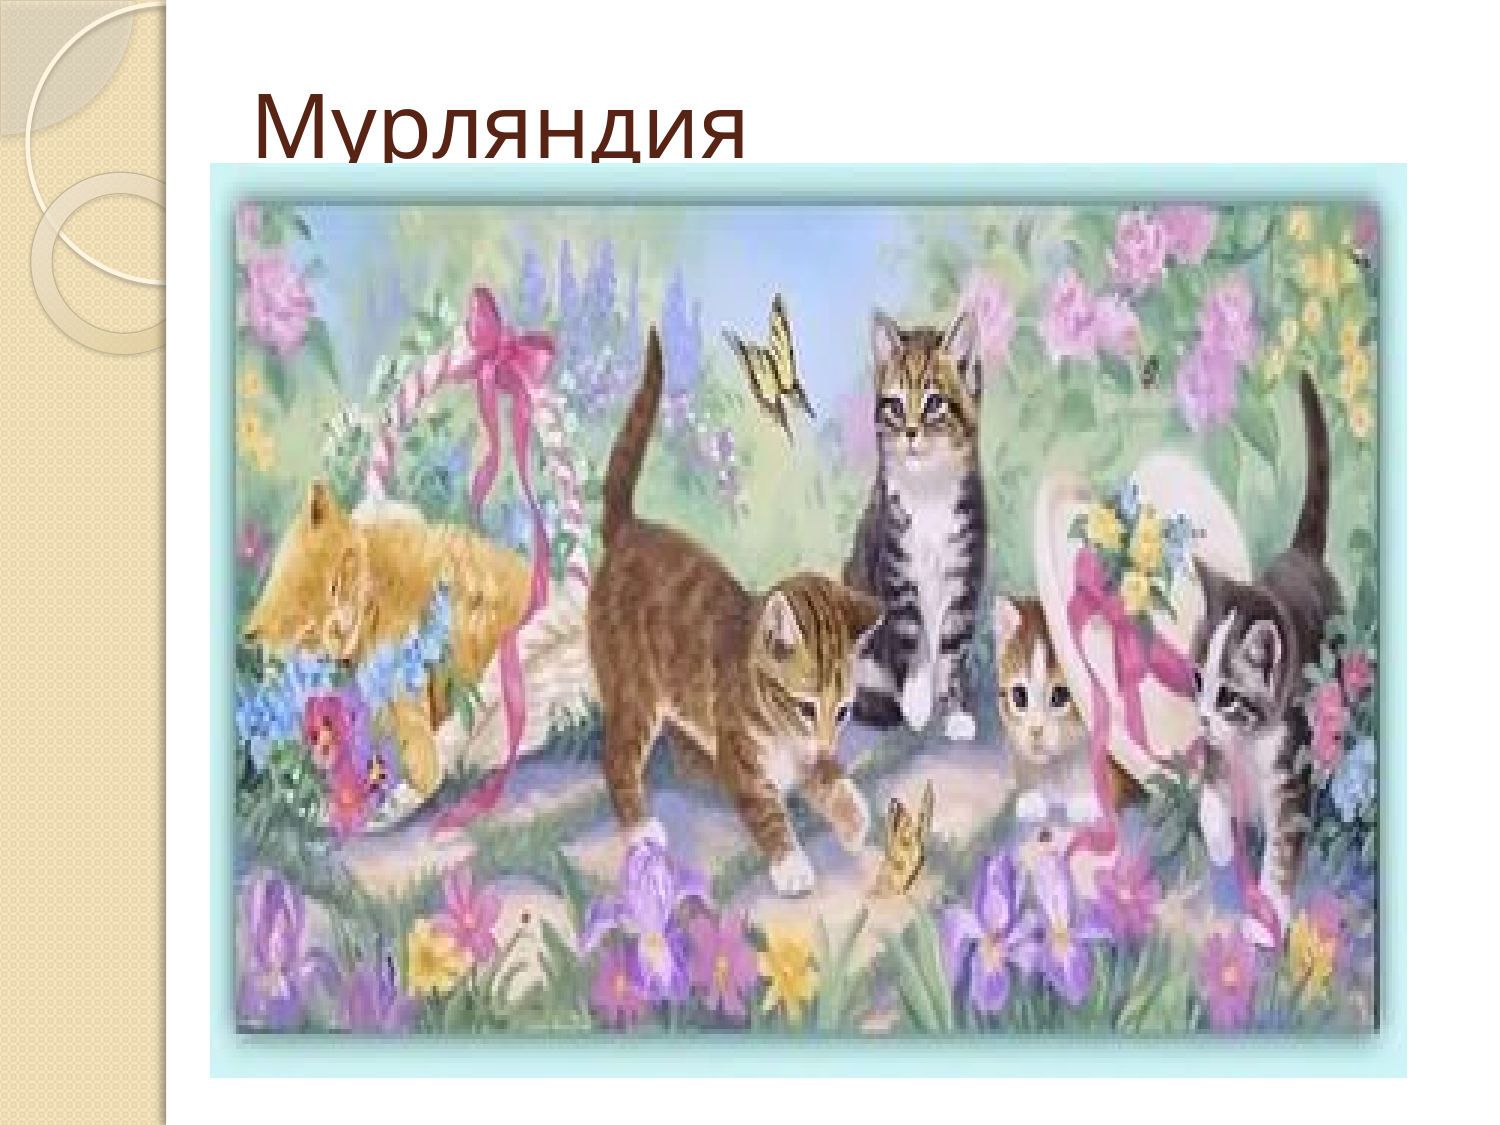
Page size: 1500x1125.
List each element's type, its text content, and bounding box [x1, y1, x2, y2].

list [210, 163, 1407, 1079]
title Мурляндия [235, 35, 1466, 211]
